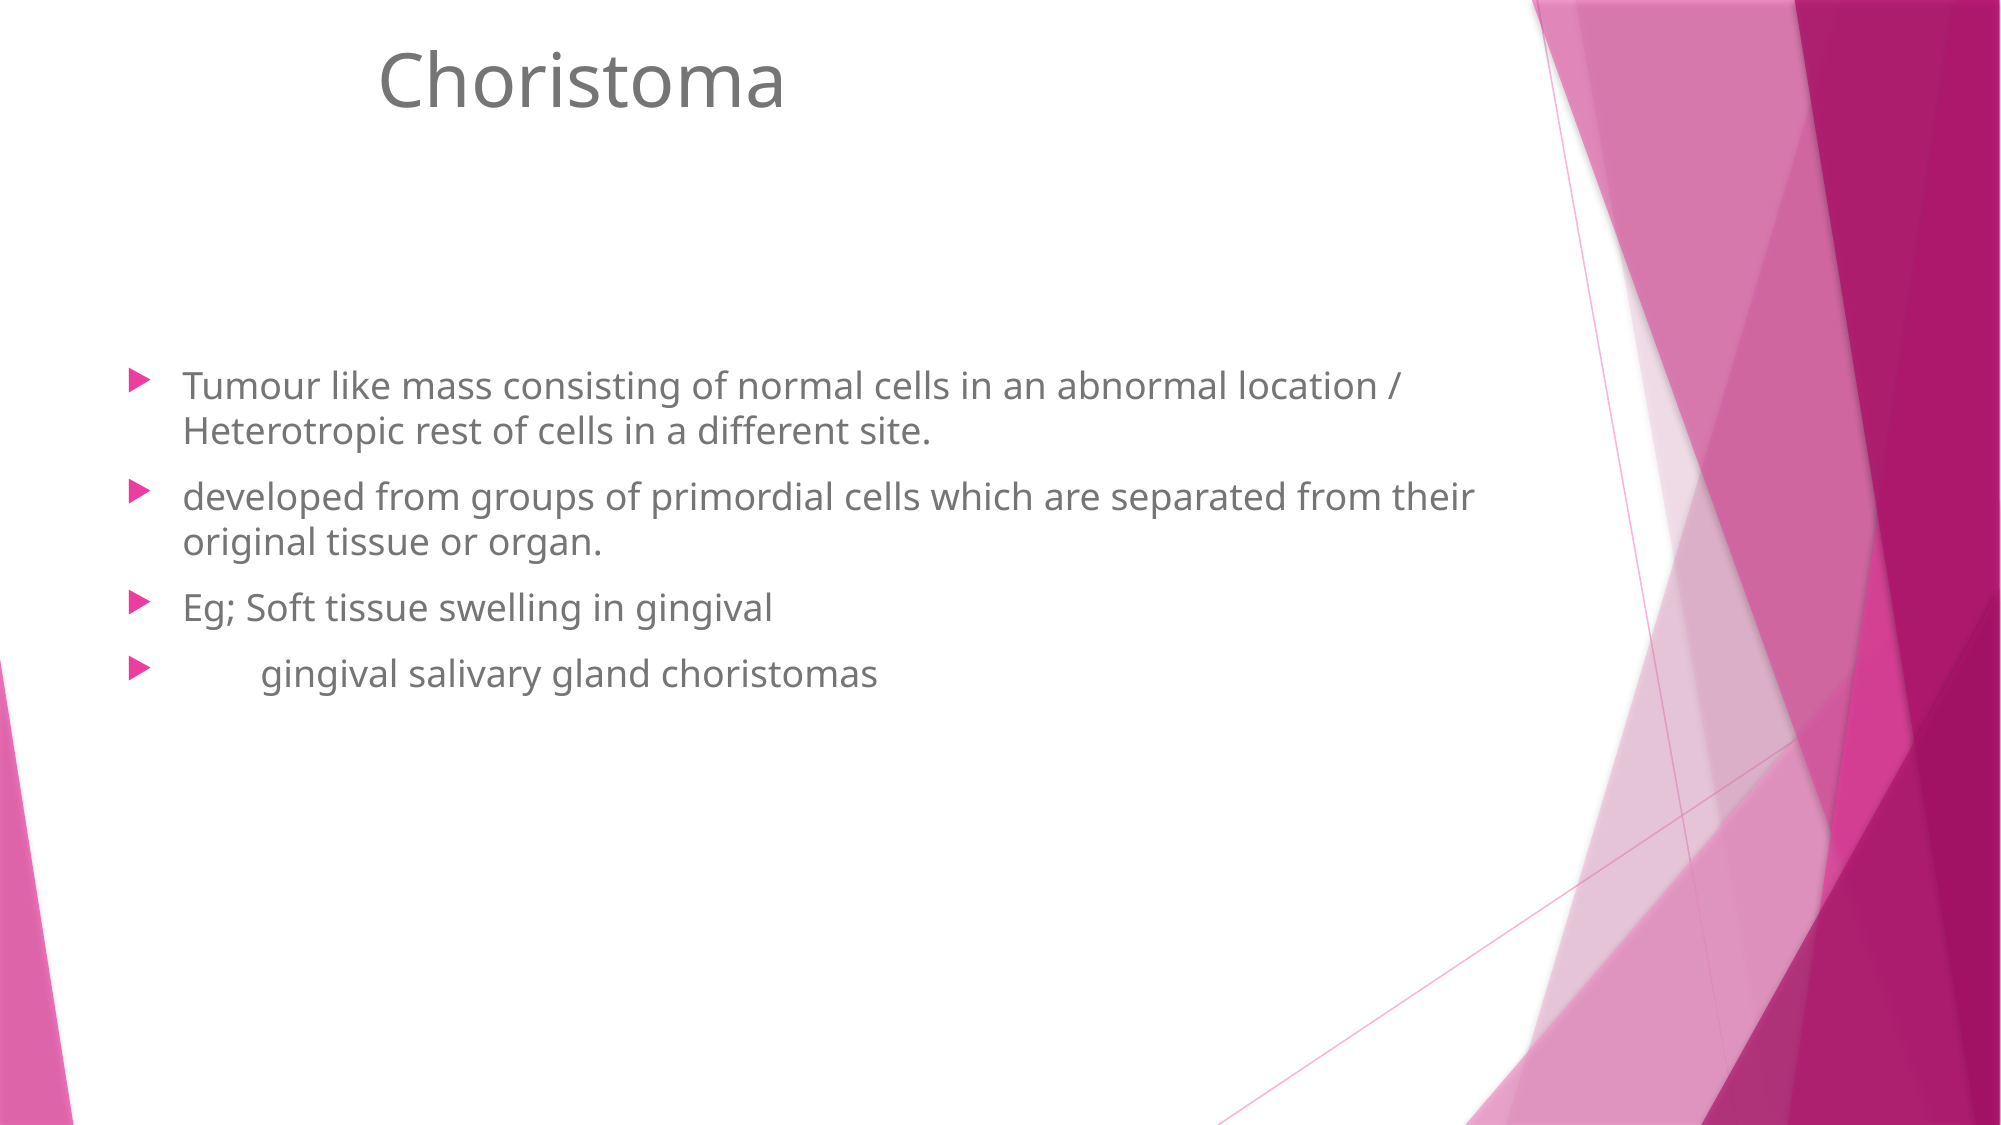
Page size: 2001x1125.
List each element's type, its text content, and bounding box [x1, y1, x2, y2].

title Choristoma [362, 24, 1490, 188]
list Tumour like mass consisting of normal cells in an abnormal location / Heterotropic rest of cells in a different site. developed from groups of primordial cells which are separated from their original tissue or organ. Eg; Soft tissue swelling in gingival gingival salivary gland choristomas [111, 354, 1522, 992]
